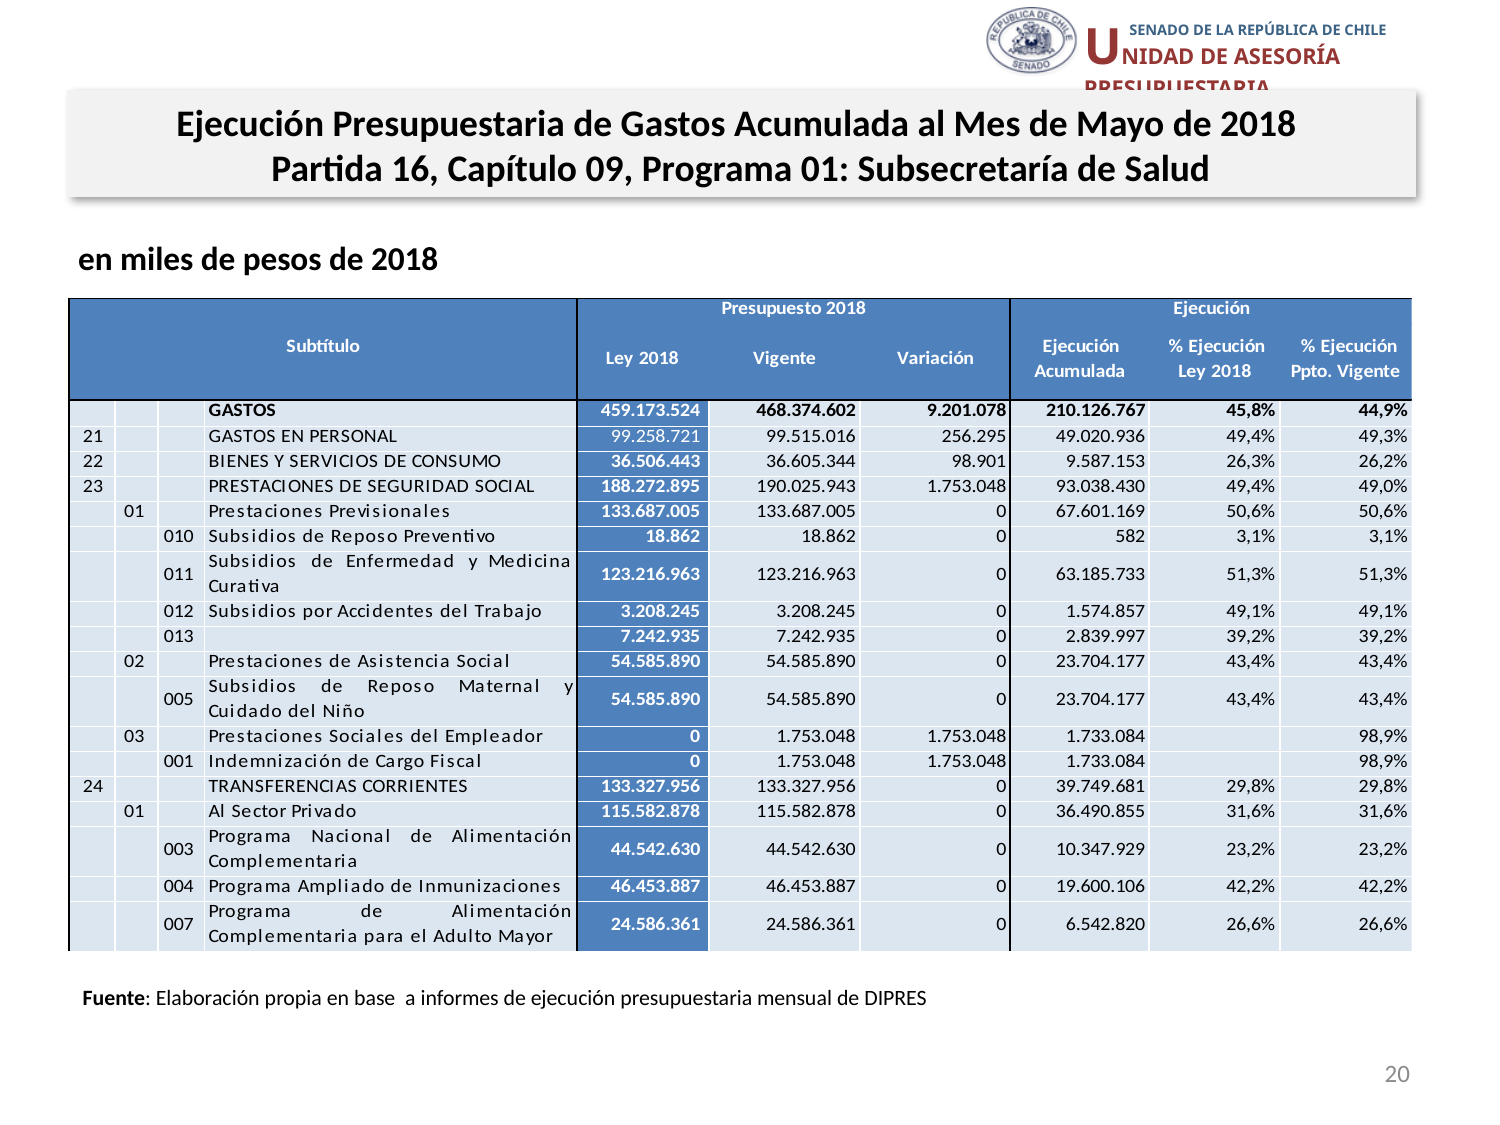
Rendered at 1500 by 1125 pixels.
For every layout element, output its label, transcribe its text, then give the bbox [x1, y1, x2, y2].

text_box Ejecución Presupuestaria de Gastos Acumulada al Mes de Mayo de 2018 Partida 16, Capítulo 09, Programa 01: Subsecretaría de Salud [67, 90, 1415, 197]
text_box Fuente: Elaboración propia en base a informes de ejecución presupuestaria mensual de DIPRES [67, 975, 1447, 1036]
picture [986, 7, 1079, 76]
slide_number 20 [1074, 1042, 1425, 1103]
text_box en miles de pesos de 2018 [63, 229, 1414, 299]
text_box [67, 297, 1414, 953]
